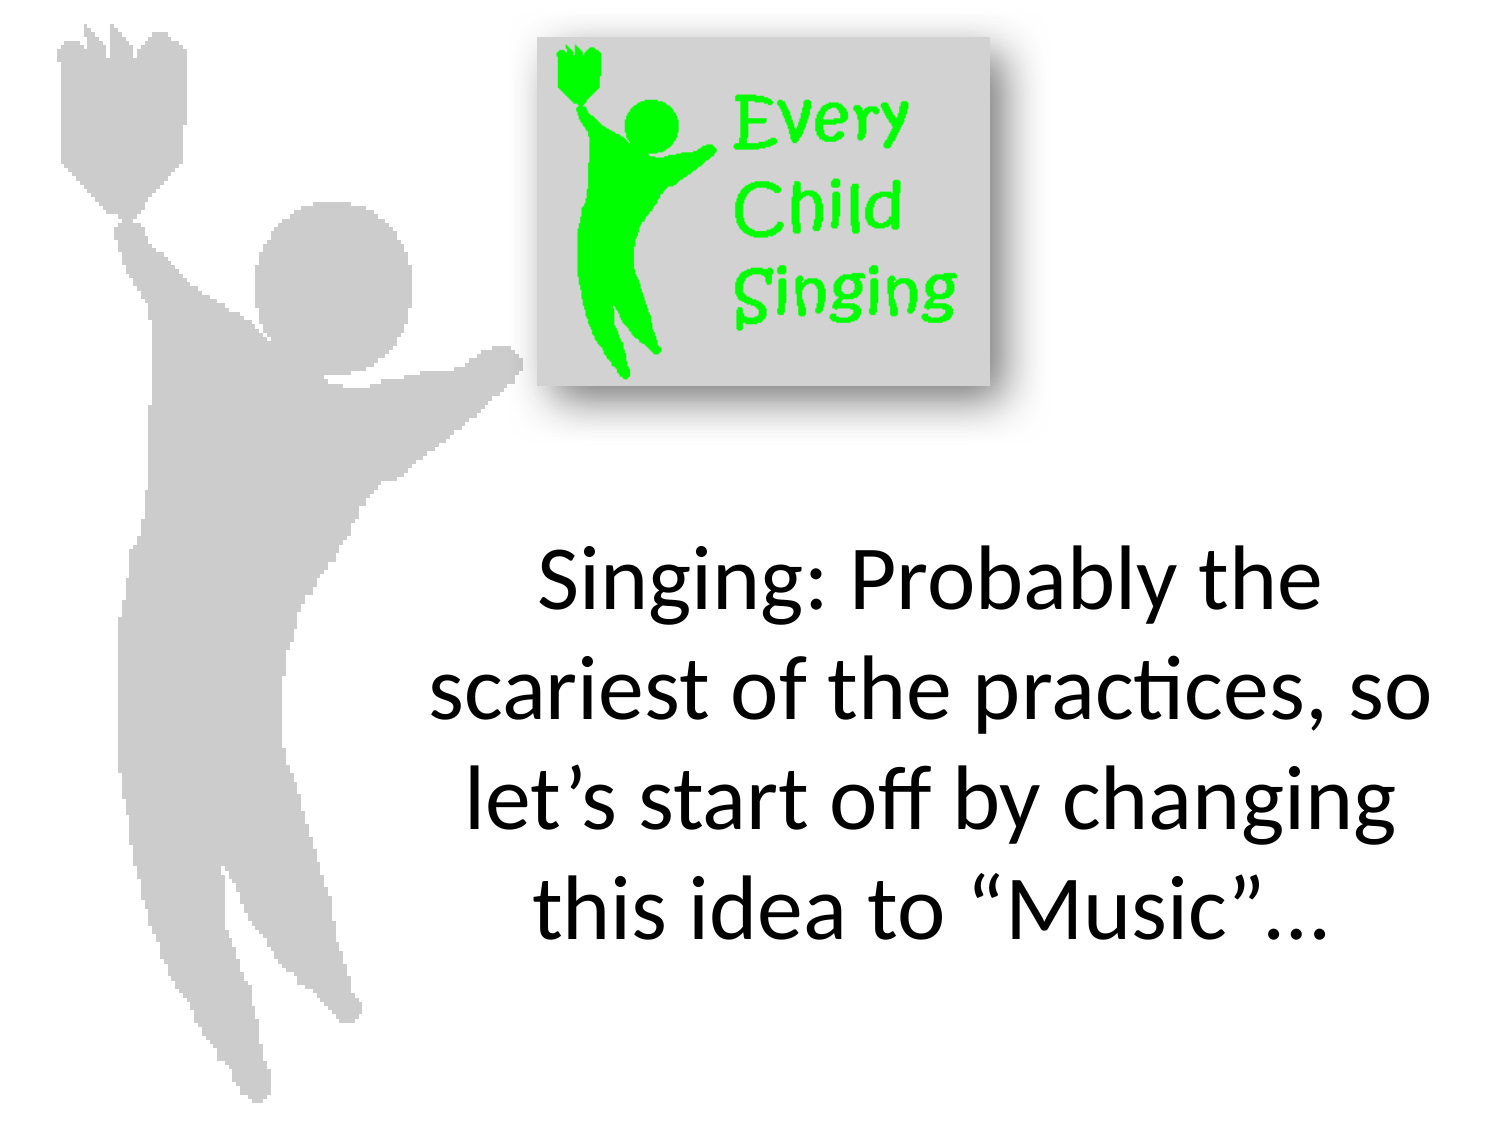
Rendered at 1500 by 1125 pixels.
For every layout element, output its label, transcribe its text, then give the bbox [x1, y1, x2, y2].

title Singing: Probably the scariest of the practices, so let’s start off by changing this idea to “Music”… [387, 450, 1475, 1025]
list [537, 37, 990, 386]
